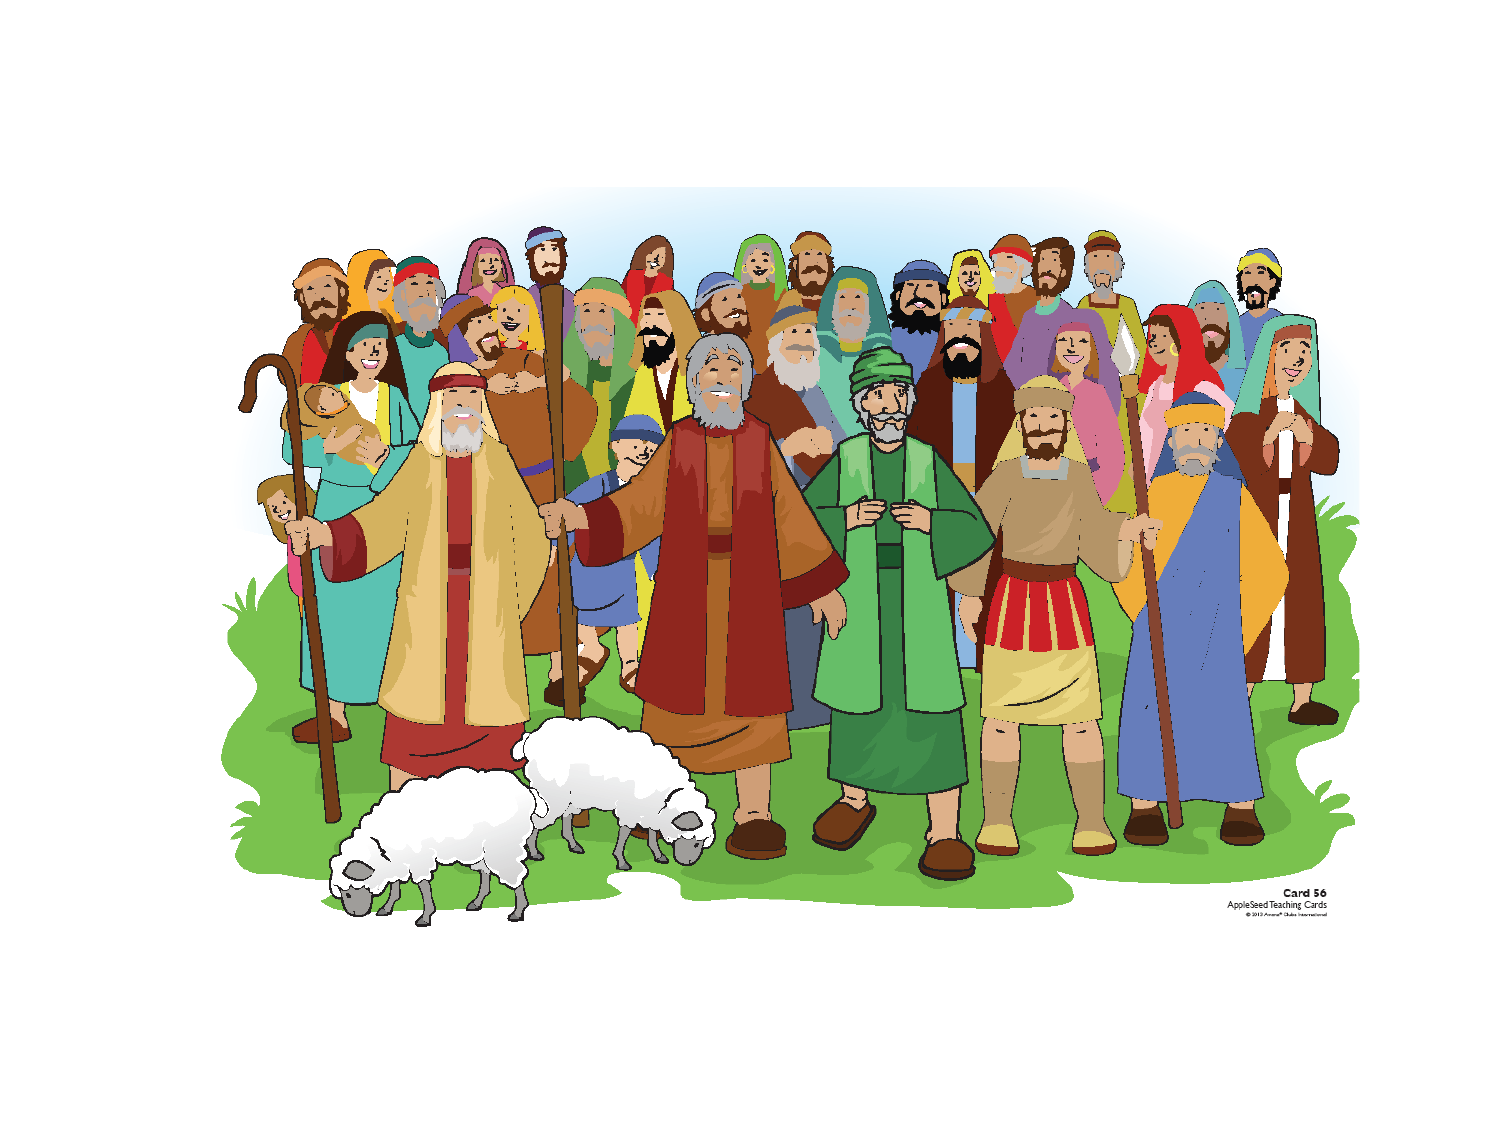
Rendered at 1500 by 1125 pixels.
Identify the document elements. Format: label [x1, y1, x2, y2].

list [212, 187, 1360, 931]
